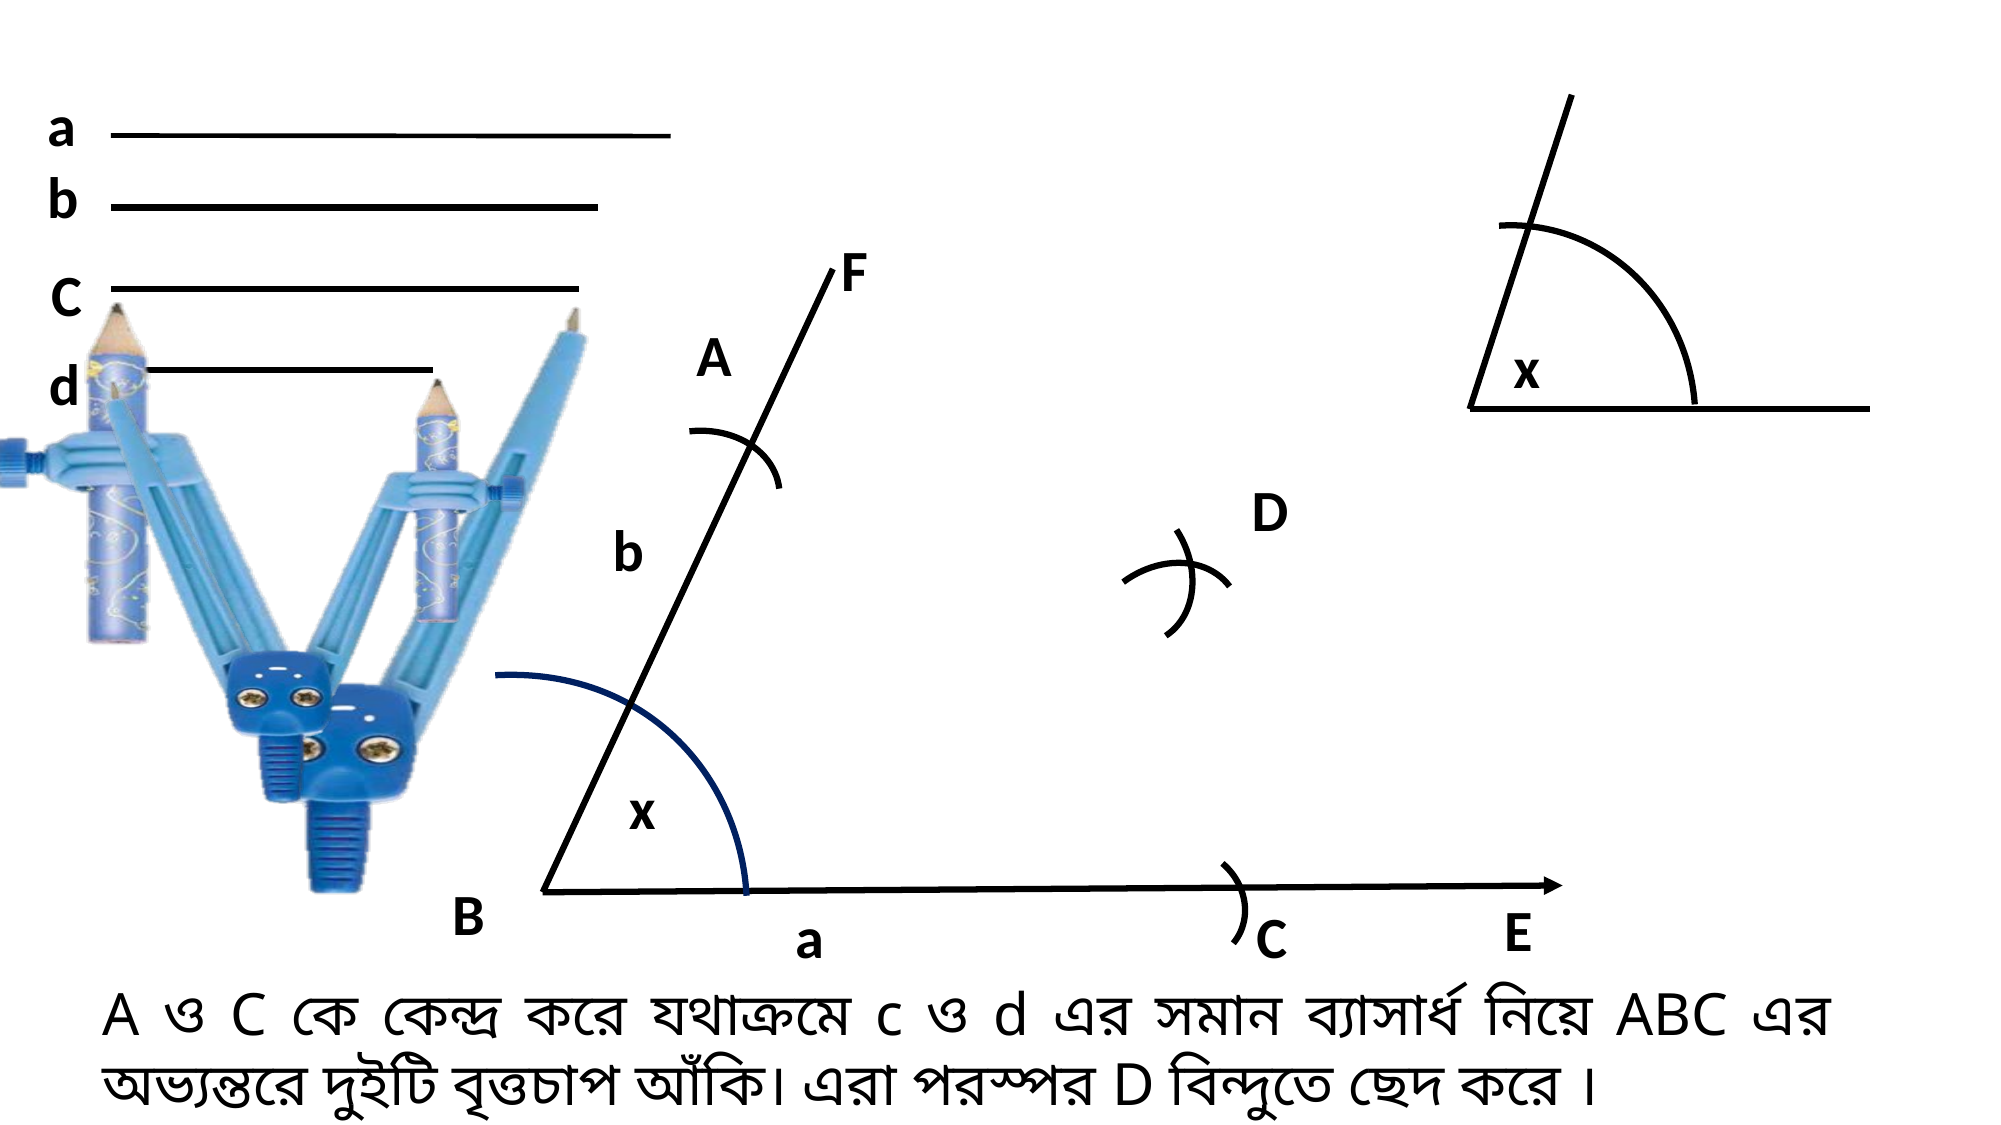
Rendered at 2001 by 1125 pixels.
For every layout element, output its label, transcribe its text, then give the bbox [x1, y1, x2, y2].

text_box [1120, 529, 1191, 578]
text_box C [36, 250, 99, 302]
text_box [1204, 862, 1240, 885]
text_box B [437, 898, 514, 954]
text_box [1512, 410, 1616, 418]
text_box C [1241, 893, 1317, 978]
text_box b [32, 152, 95, 238]
text_box a [32, 81, 105, 166]
picture [0, 302, 617, 898]
text_box [1122, 562, 1231, 636]
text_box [833, 885, 1563, 893]
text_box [1469, 94, 1870, 410]
text_box a [780, 893, 873, 978]
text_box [542, 268, 833, 893]
text_box [1187, 893, 1241, 944]
text_box F [826, 225, 904, 310]
text_box D [1236, 466, 1300, 551]
text_box E [1489, 893, 1563, 971]
